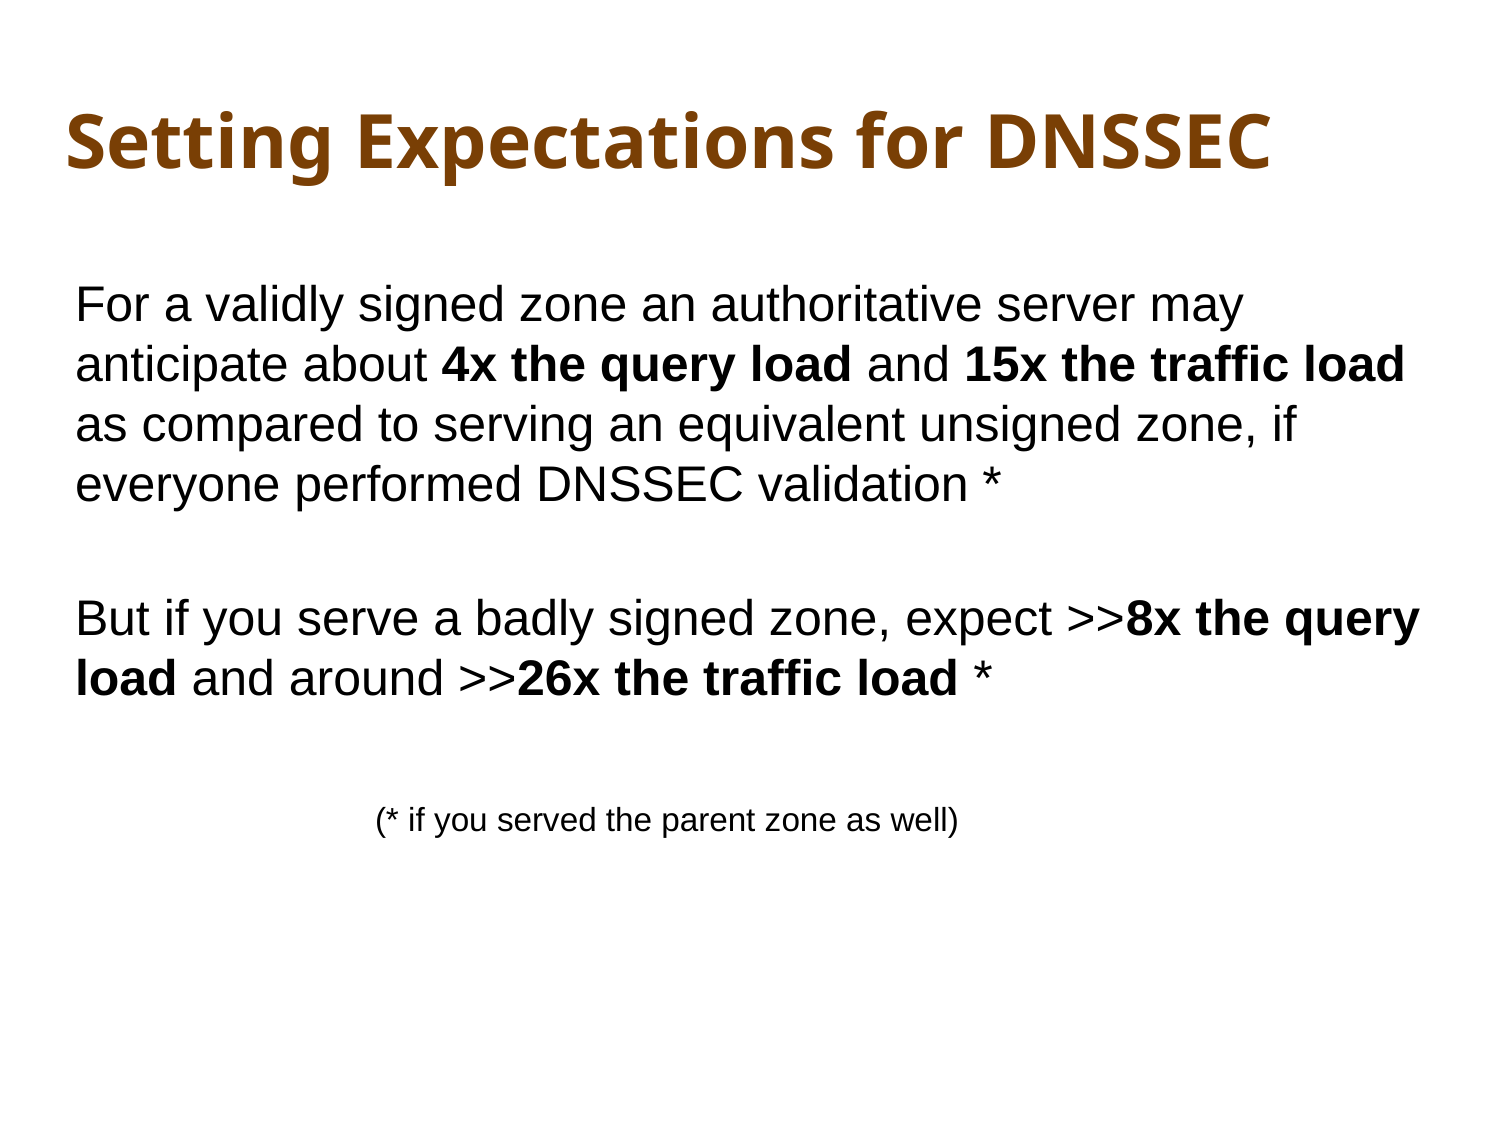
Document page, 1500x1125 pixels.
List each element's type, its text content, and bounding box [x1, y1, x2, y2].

list For a validly signed zone an authoritative server may anticipate about 4x the query load and 15x the traffic load as compared to serving an equivalent unsigned zone, if everyone performed DNSSEC validation * But if you serve a badly signed zone, expect >>8x the query load and around >>26x the traffic load * (* if you served the parent zone as well) [75, 271, 1425, 1106]
title Setting Expectations for DNSSEC [64, 45, 1436, 233]
